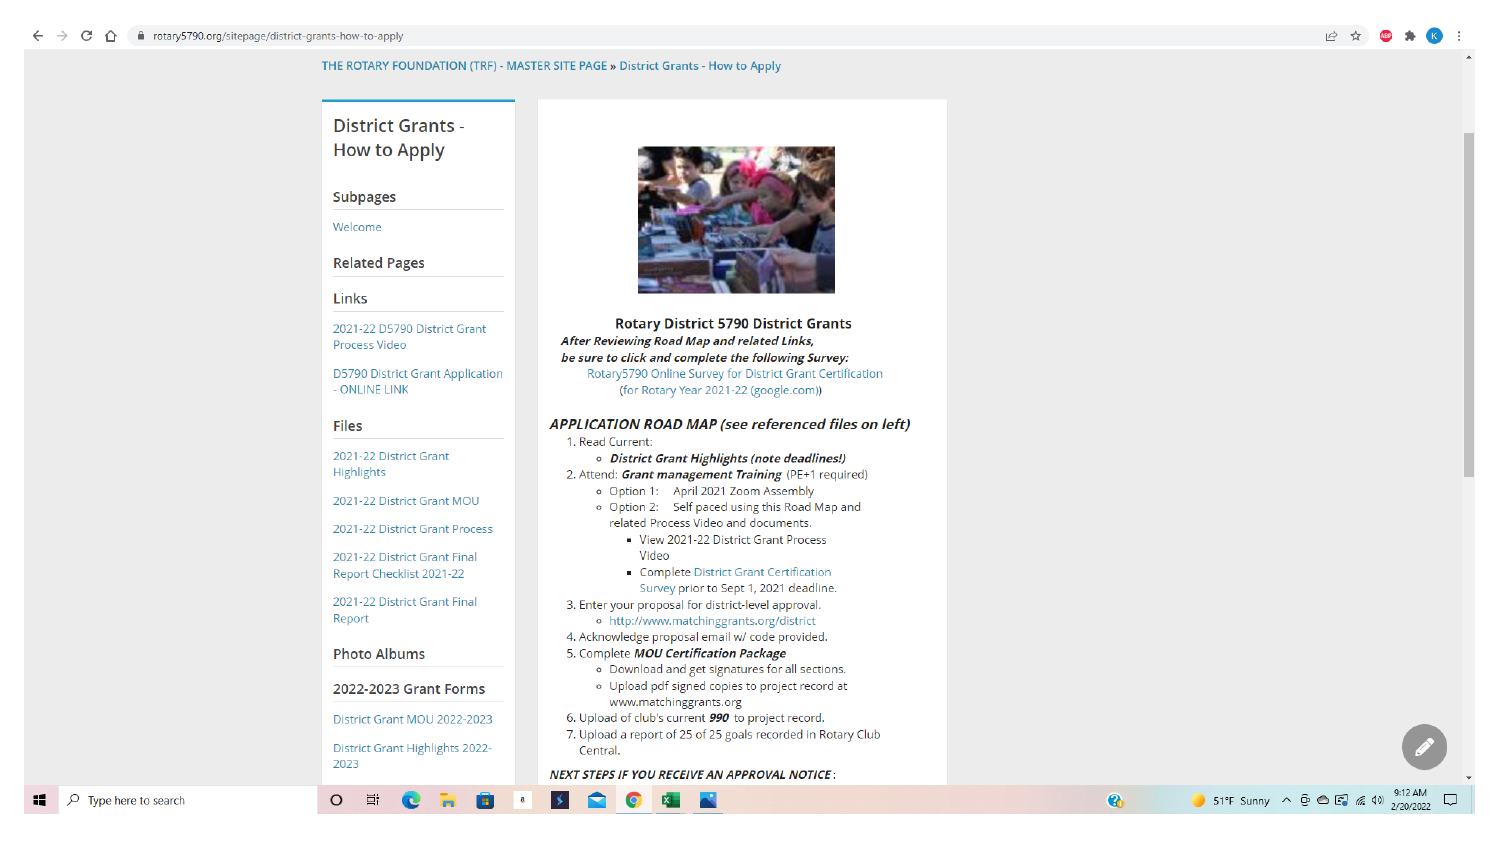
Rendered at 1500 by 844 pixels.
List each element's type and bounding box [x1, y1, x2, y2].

picture [24, 24, 1476, 814]
text_box [279, 348, 539, 420]
